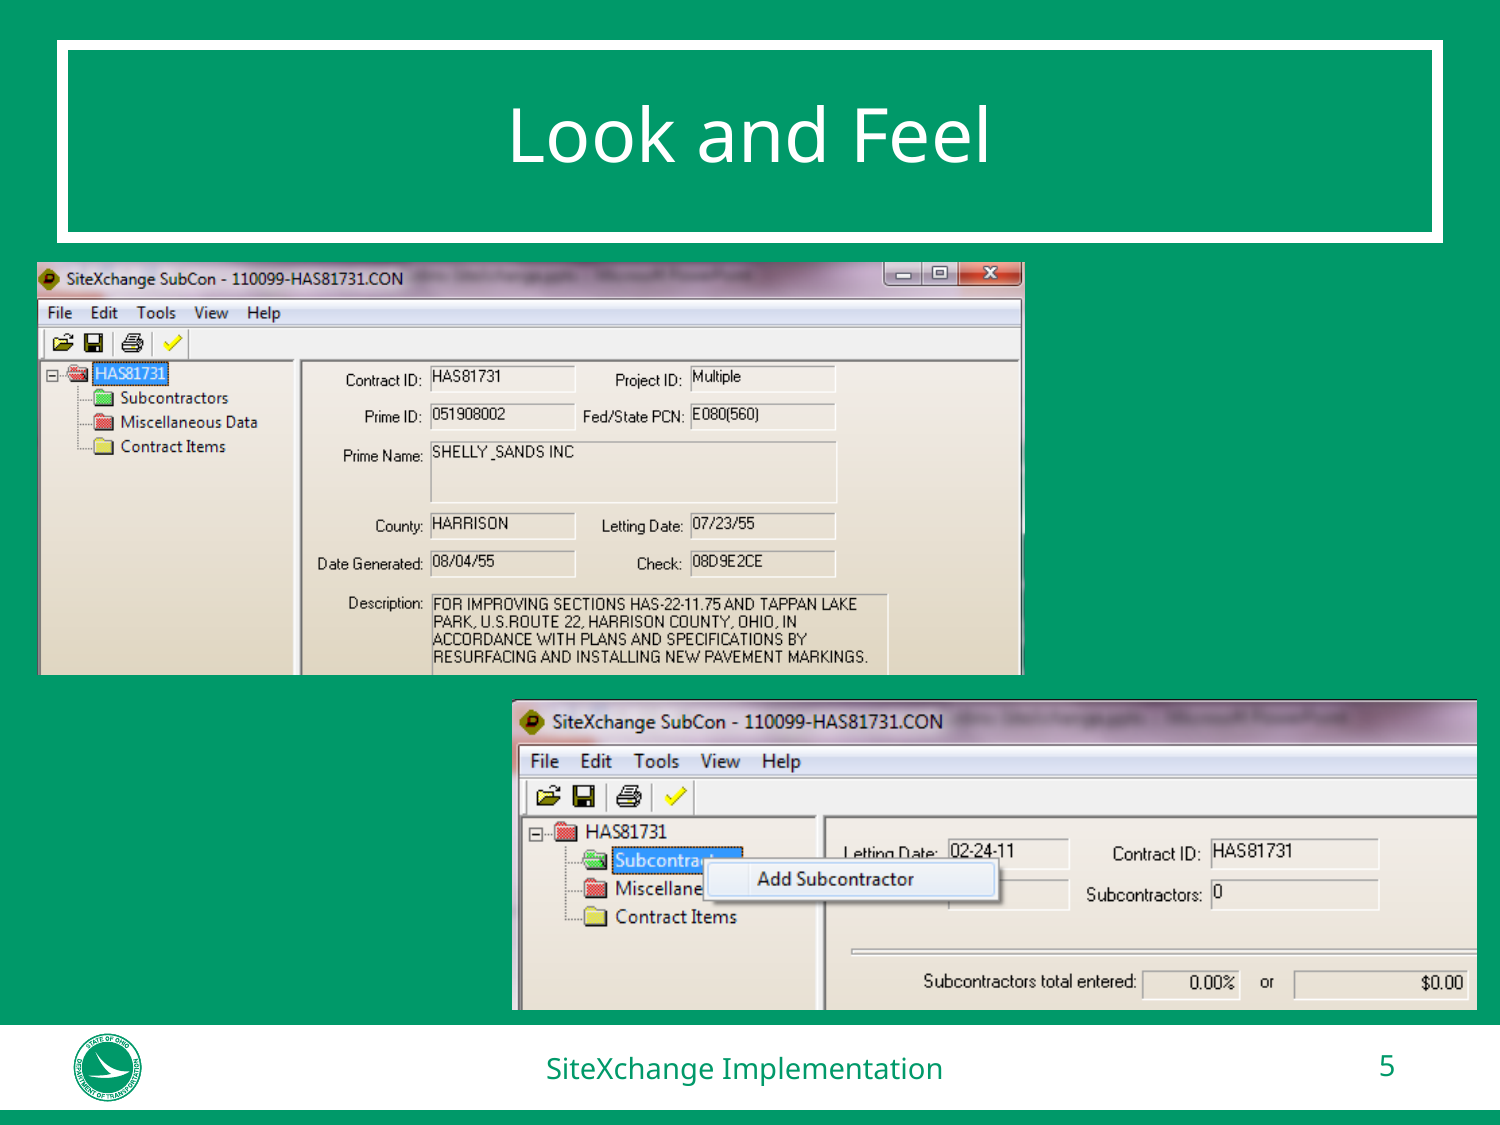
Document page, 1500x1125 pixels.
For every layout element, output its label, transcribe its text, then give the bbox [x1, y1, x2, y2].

picture [512, 699, 1477, 1010]
footer SiteXchange Implementation [140, 1037, 1350, 1098]
picture [37, 262, 1026, 675]
title Look and Feel [57, 40, 1443, 243]
